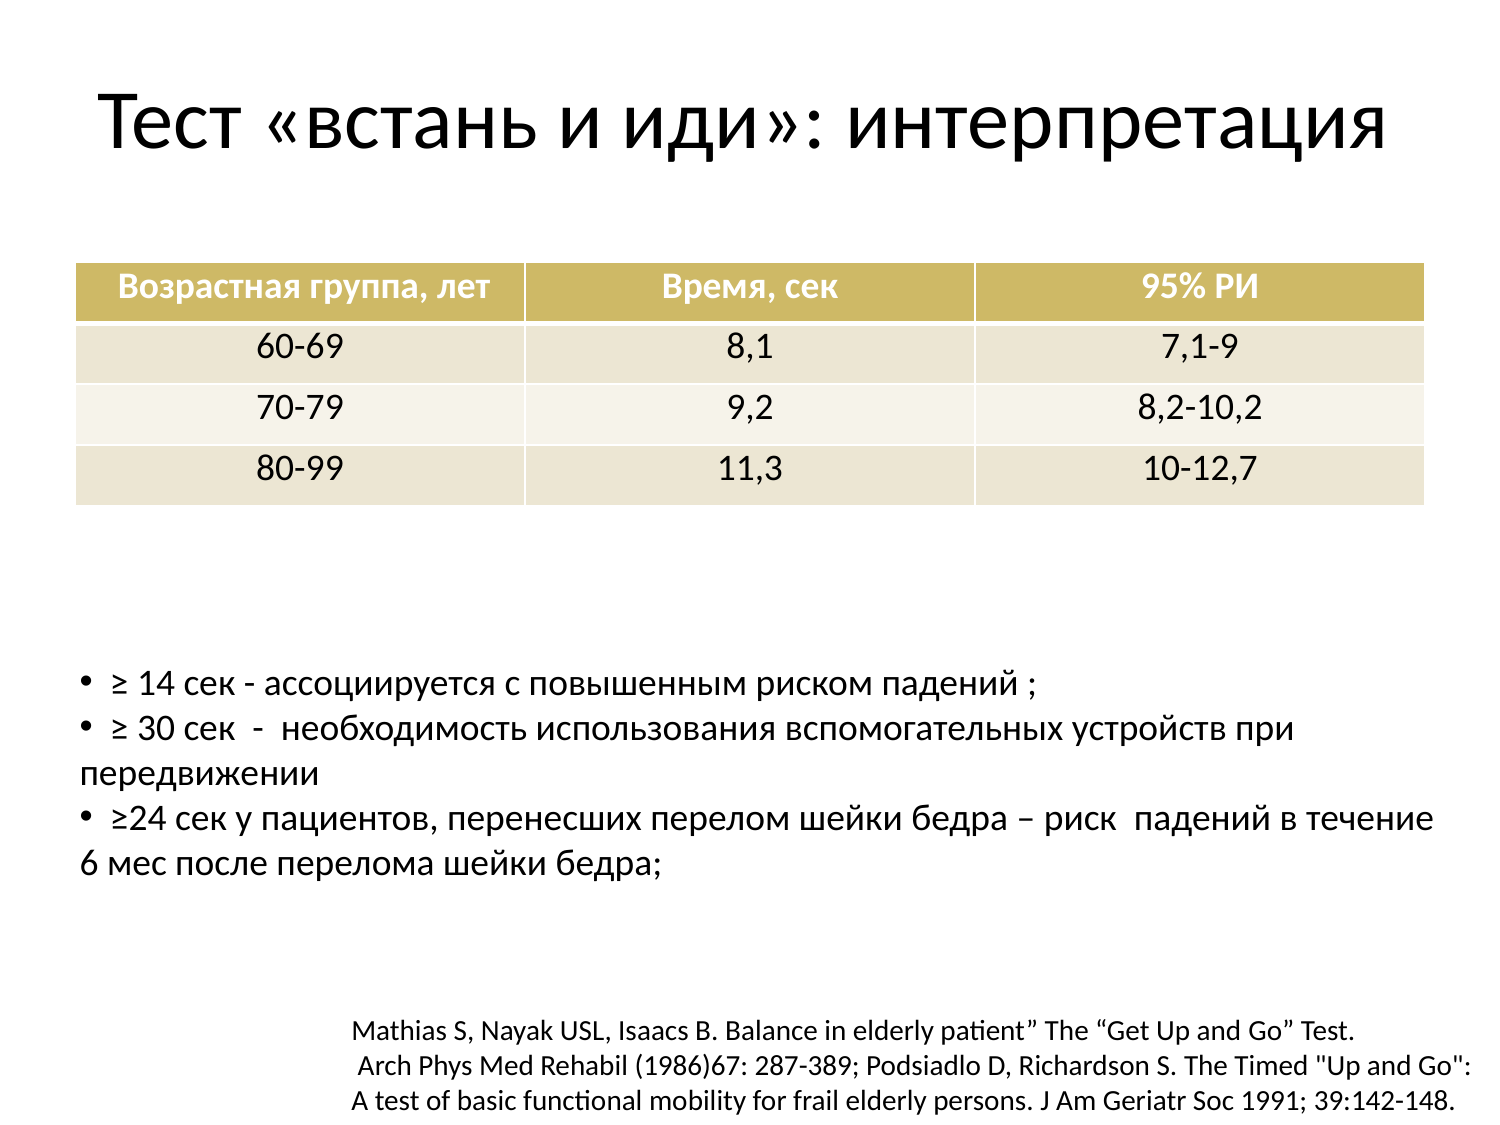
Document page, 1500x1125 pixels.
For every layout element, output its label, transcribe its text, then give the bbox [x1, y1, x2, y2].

table_cell 8,1 [526, 326, 974, 383]
title Тест «встань и иди»: интерпретация [41, 45, 1447, 185]
table_cell 70-79 [76, 385, 524, 444]
table_cell 60-69 [76, 326, 524, 383]
table_cell 7,1-9 [976, 326, 1424, 383]
table_cell 9,2 [526, 385, 974, 444]
table_cell 8,2-10,2 [976, 385, 1424, 444]
table_cell 10-12,7 [976, 446, 1424, 505]
table_cell 11,3 [526, 446, 974, 505]
table_cell 80-99 [76, 446, 524, 505]
text_box Mathias S, Nayak USL, Isaacs B. Balance in elderly patient” The “Get Up and Go” Test. Arch Phys Med Rehabil (1986)67: 287-389; Podsiadlo D, Richardson S. The Timed "Up and Go": A test of basic functional mobility for frail elderly persons. J Am Geriatr Soc 1991; 39:142-148. [336, 1003, 1500, 1124]
table_header Время, сек [526, 263, 974, 321]
table_header 95% РИ [976, 263, 1424, 321]
text_box ≥ 14 сек - ассоциируется с повышенным риском падений ; ≥ 30 сек - необходимость использования вспомогательных устройств при передвижении ≥24 сек у пациентов, перенесших перелом шейки бедра – риск падений в течение 6 мес после перелома шейки бедра; [64, 605, 1459, 891]
table_header Возрастная группа, лет [76, 263, 524, 321]
